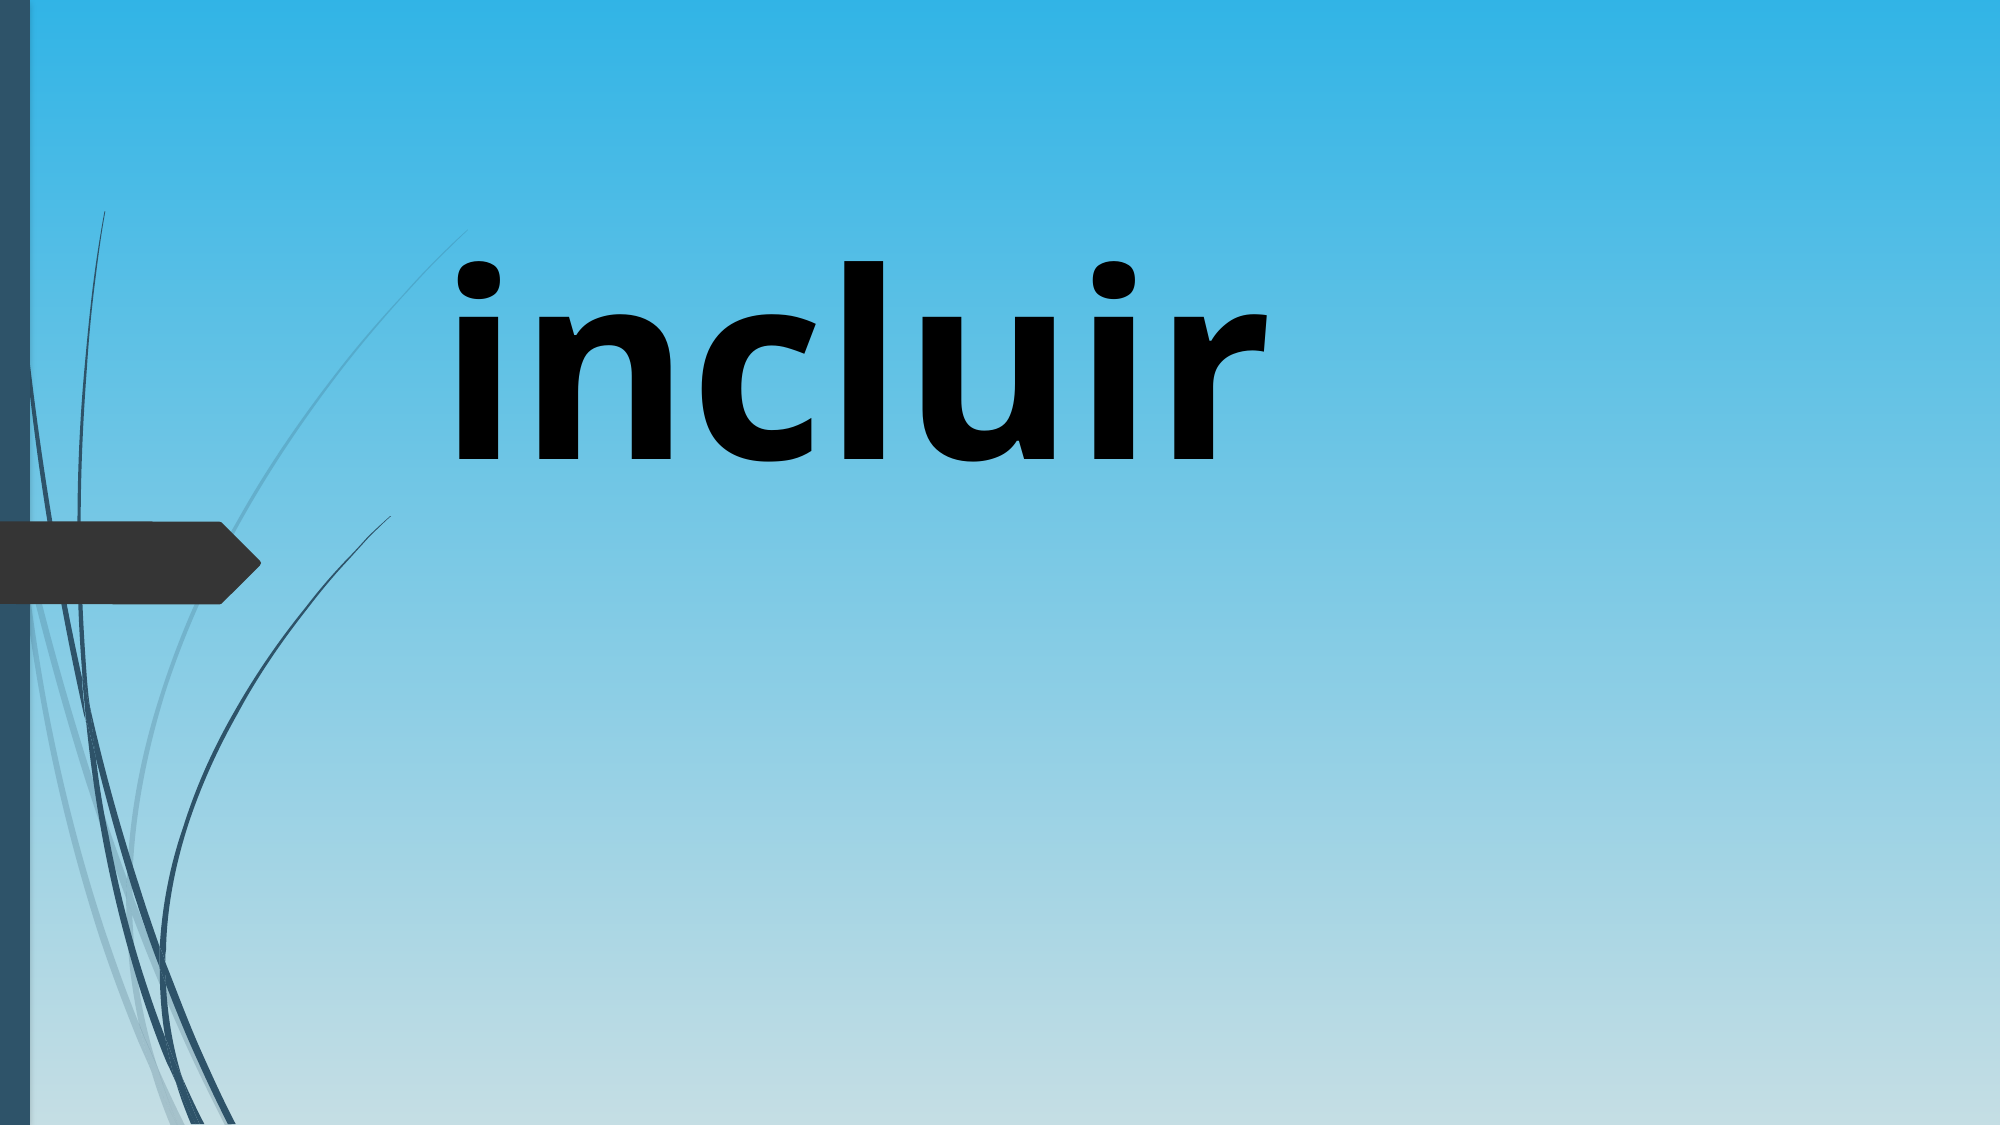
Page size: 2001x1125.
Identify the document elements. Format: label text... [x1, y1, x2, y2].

title incluir [424, 99, 1888, 612]
